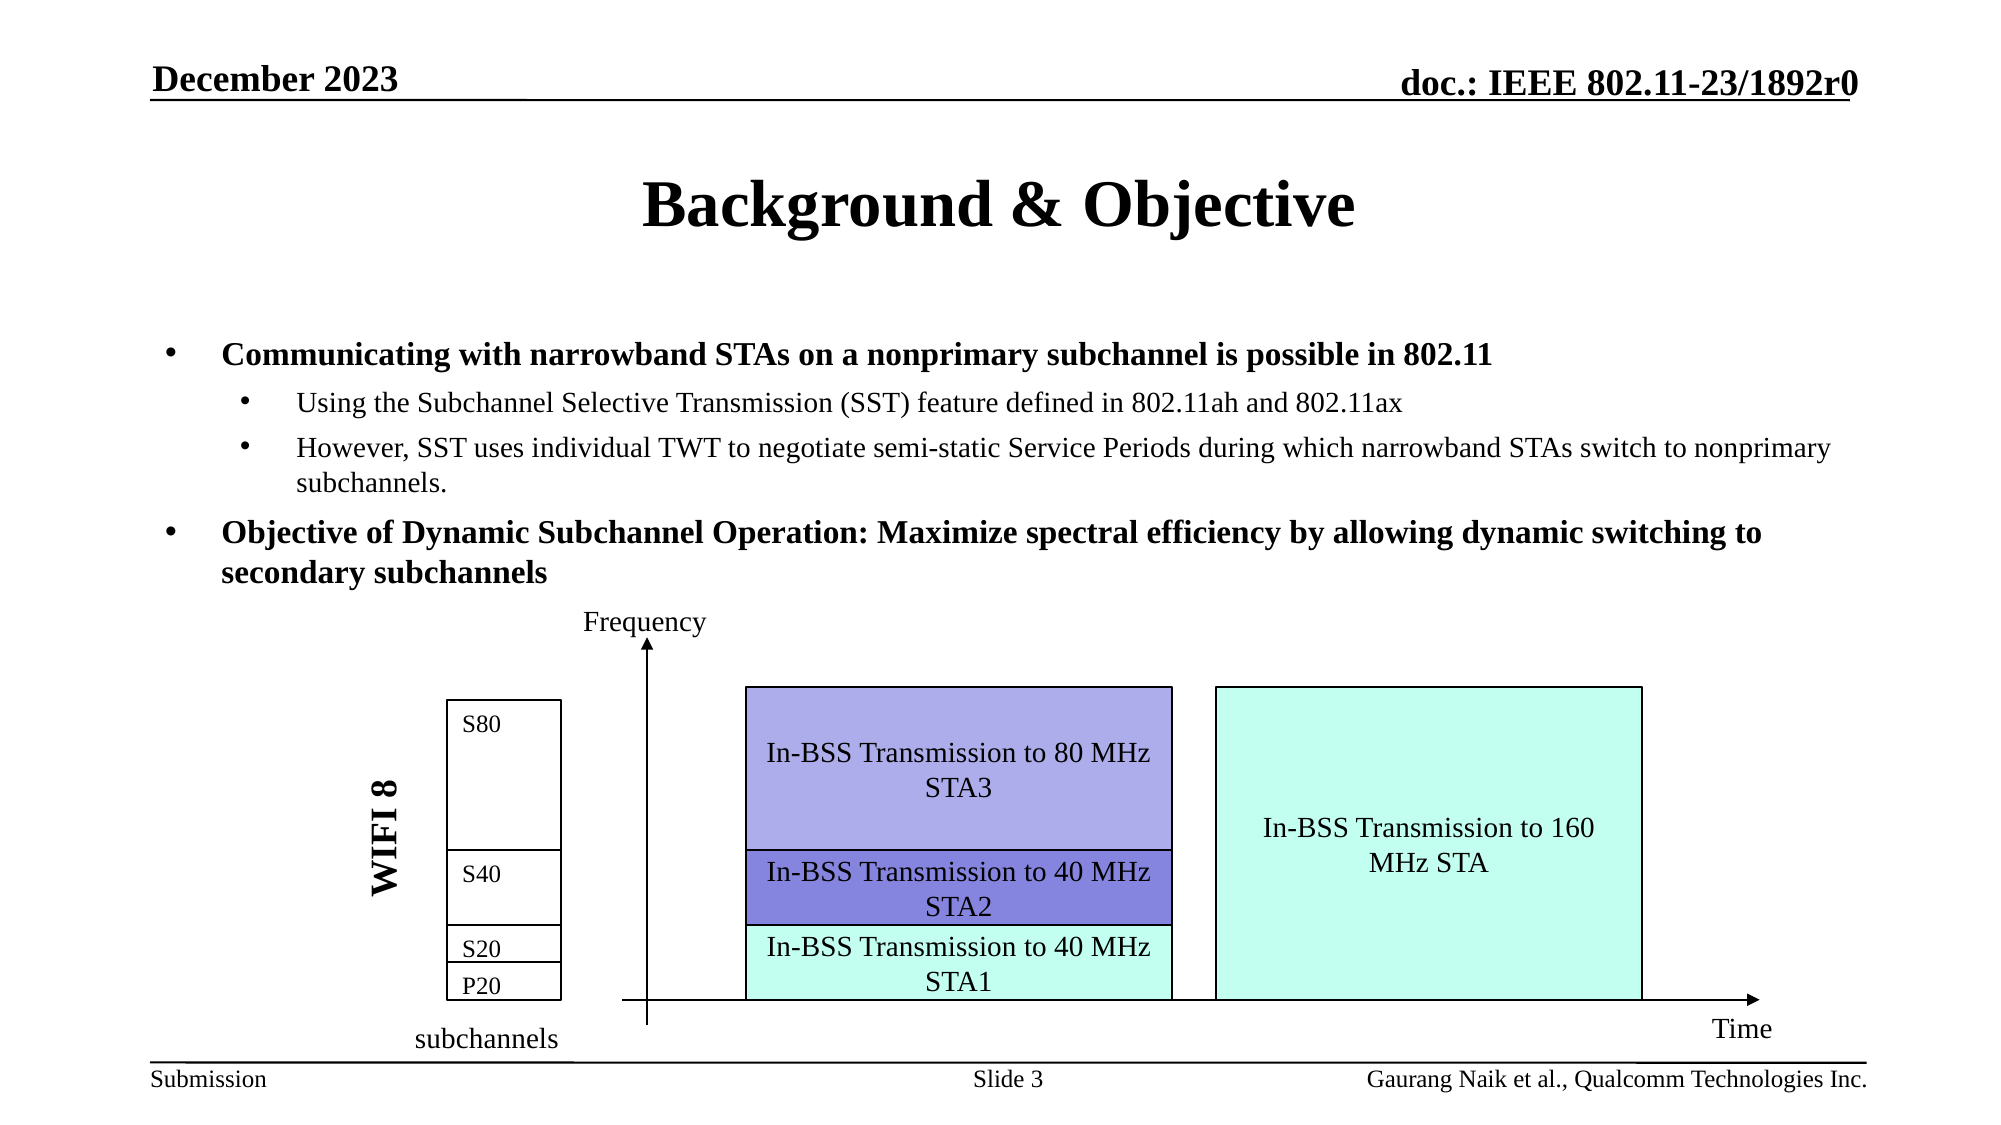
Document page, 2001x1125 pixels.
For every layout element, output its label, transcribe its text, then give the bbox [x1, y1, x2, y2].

list Communicating with narrowband STAs on a nonprimary subchannel is possible in 802.11 Using the Subchannel Selective Transmission (SST) feature defined in 802.11ah and 802.11ax However, SST uses individual TWT to negotiate semi-static Service Periods during which narrowband STAs switch to nonprimary subchannels. Objective of Dynamic Subchannel Operation: Maximize spectral efficiency by allowing dynamic switching to secondary subchannels [149, 324, 1850, 1000]
footer Gaurang Naik et al., Qualcomm Technologies Inc. [1171, 1061, 1869, 1093]
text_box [351, 594, 1823, 1063]
slide_number Slide 3 [950, 1070, 1067, 1123]
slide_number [152, 54, 563, 100]
title Background & Objective [149, 112, 1850, 288]
